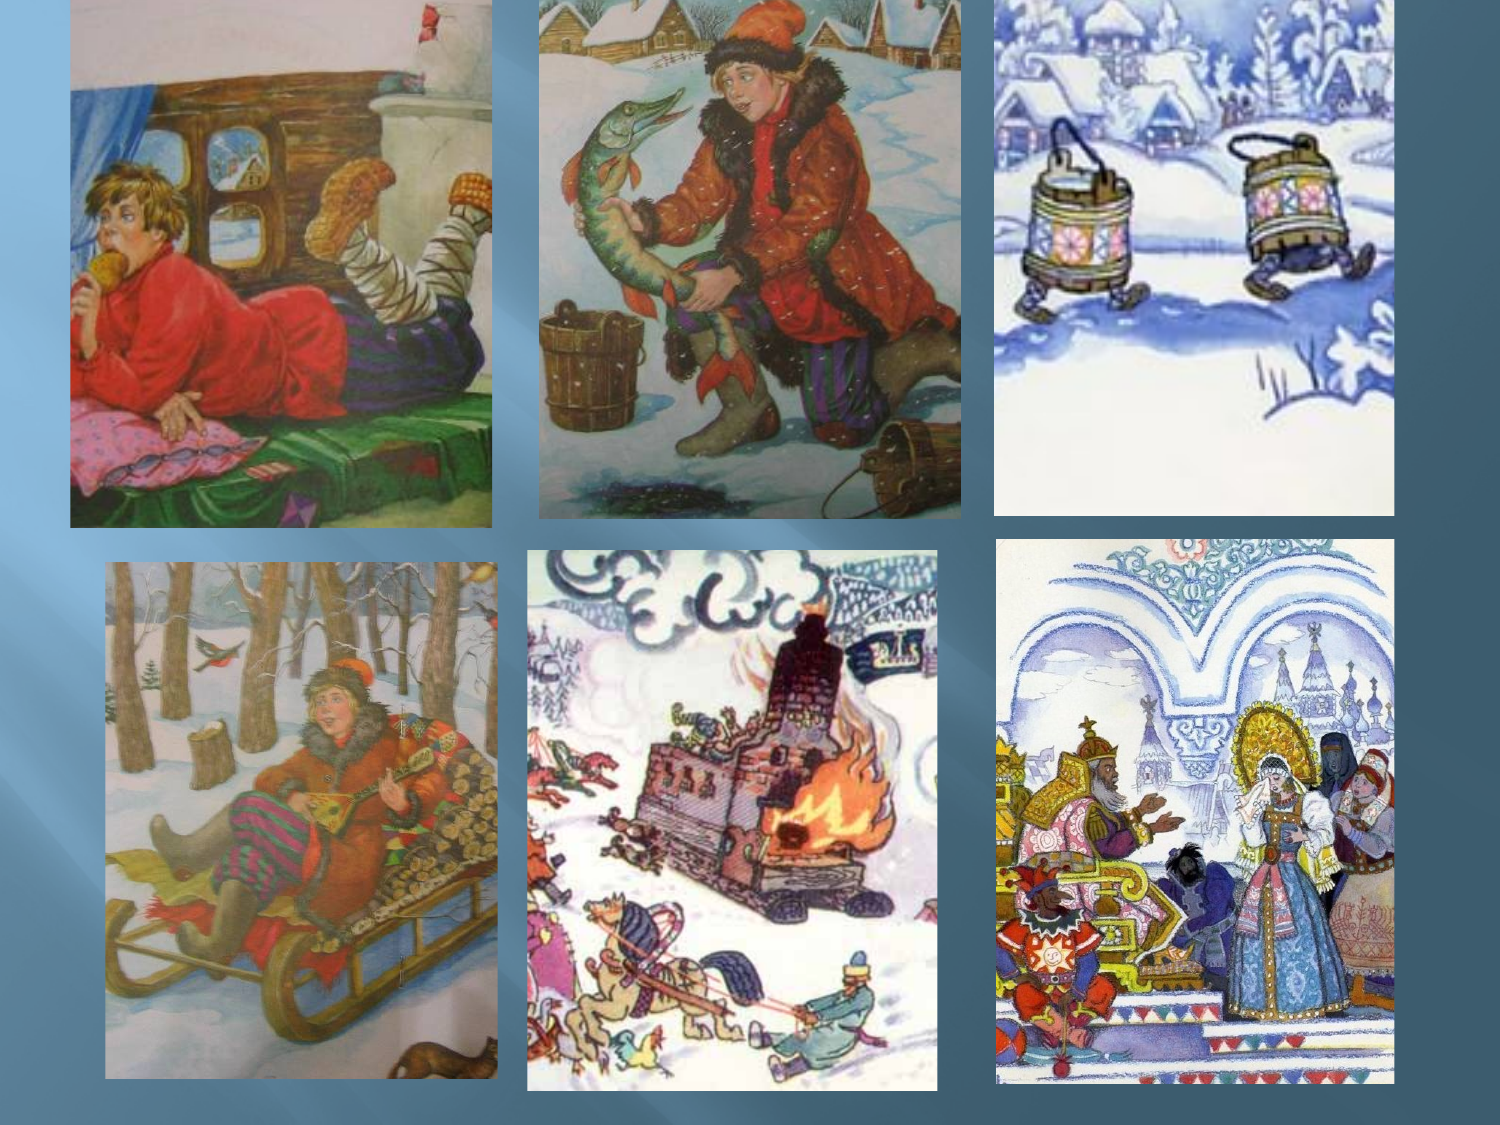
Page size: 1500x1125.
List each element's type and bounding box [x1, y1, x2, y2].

picture [105, 562, 498, 1079]
picture [995, 538, 1395, 1084]
picture [993, 0, 1395, 516]
picture [527, 550, 938, 1092]
picture [538, 0, 962, 519]
picture [70, 0, 493, 528]
